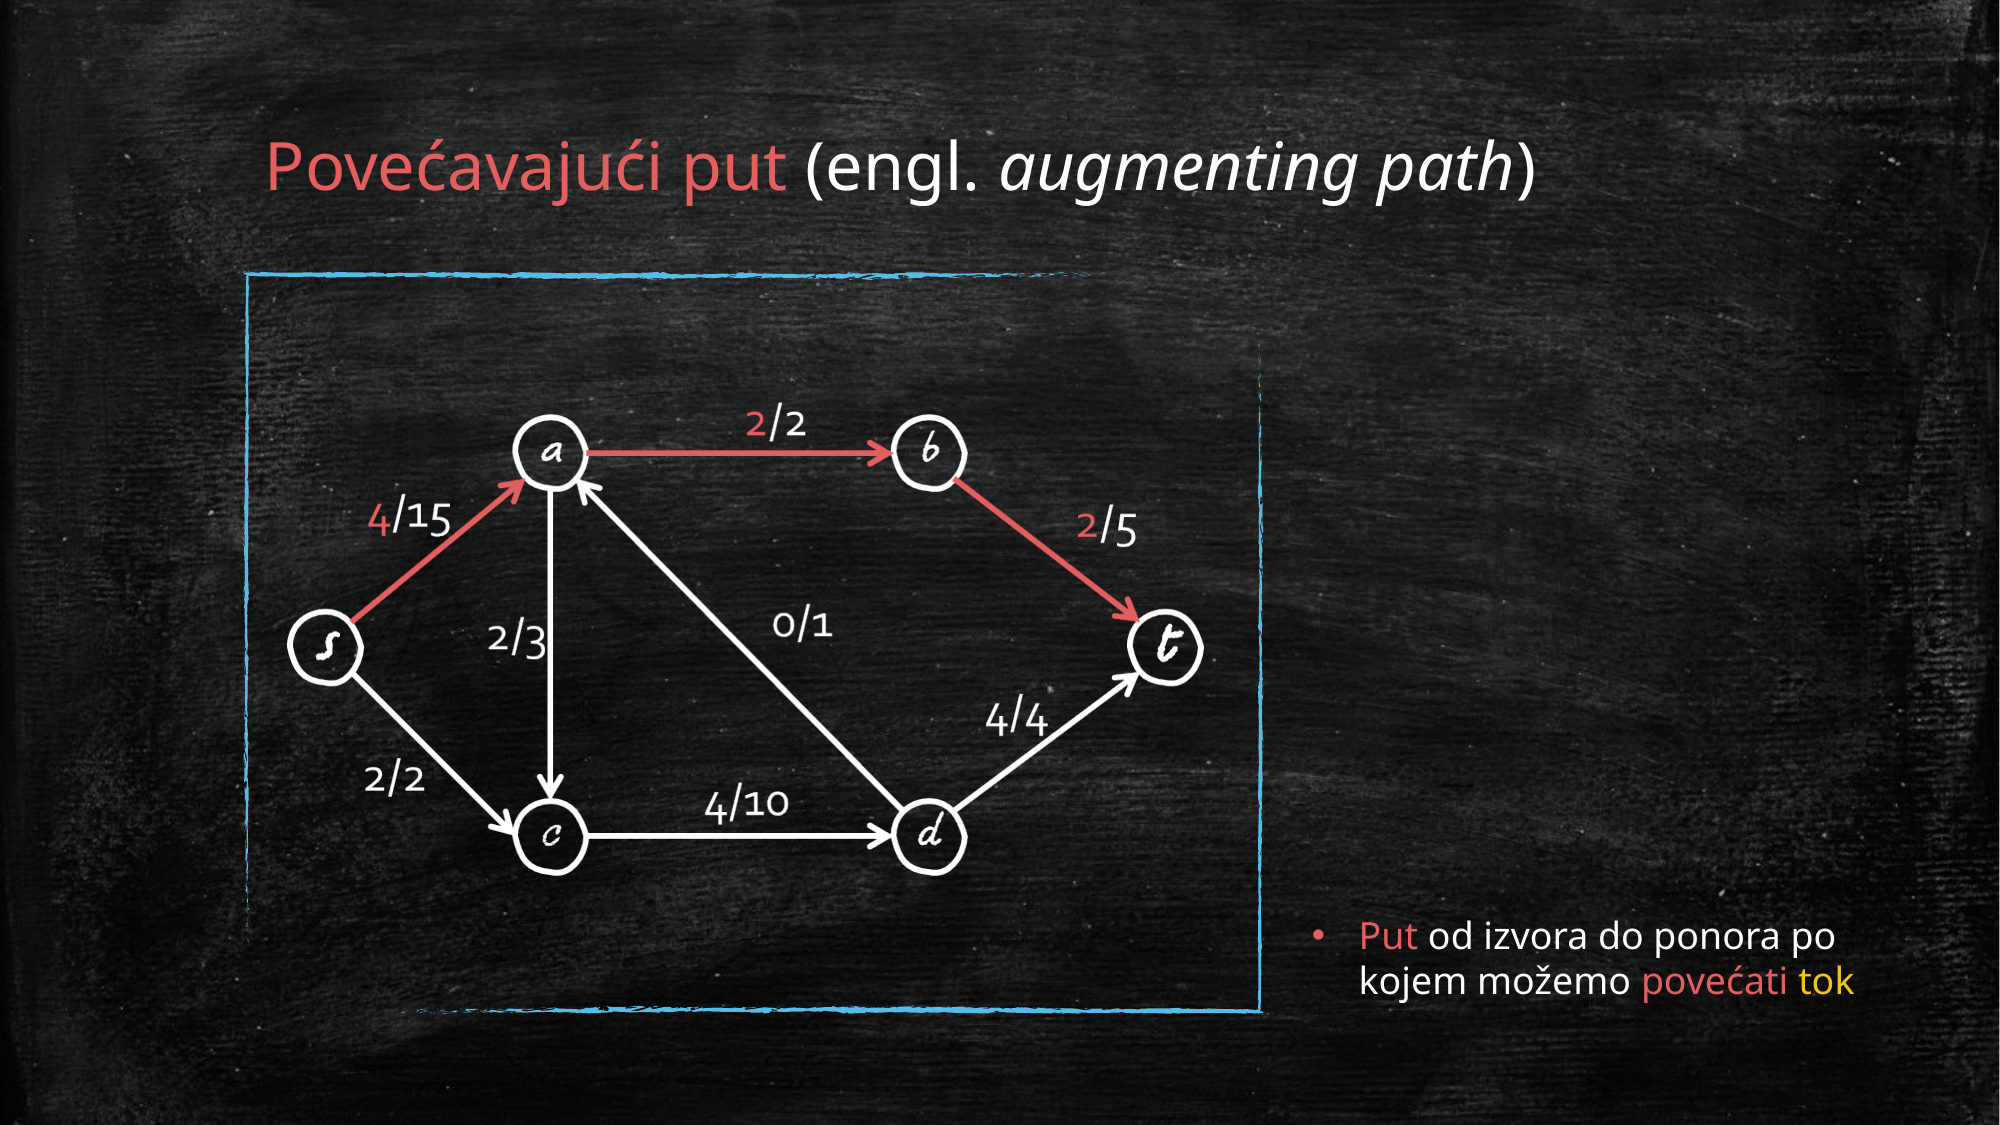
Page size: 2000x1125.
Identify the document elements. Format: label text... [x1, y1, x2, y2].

list Put od izvora do ponora po kojem možemo povećati tok [1296, 479, 1922, 1010]
picture [279, 373, 1214, 882]
title Povećavajući put (engl. augmenting path) [249, 45, 1750, 213]
